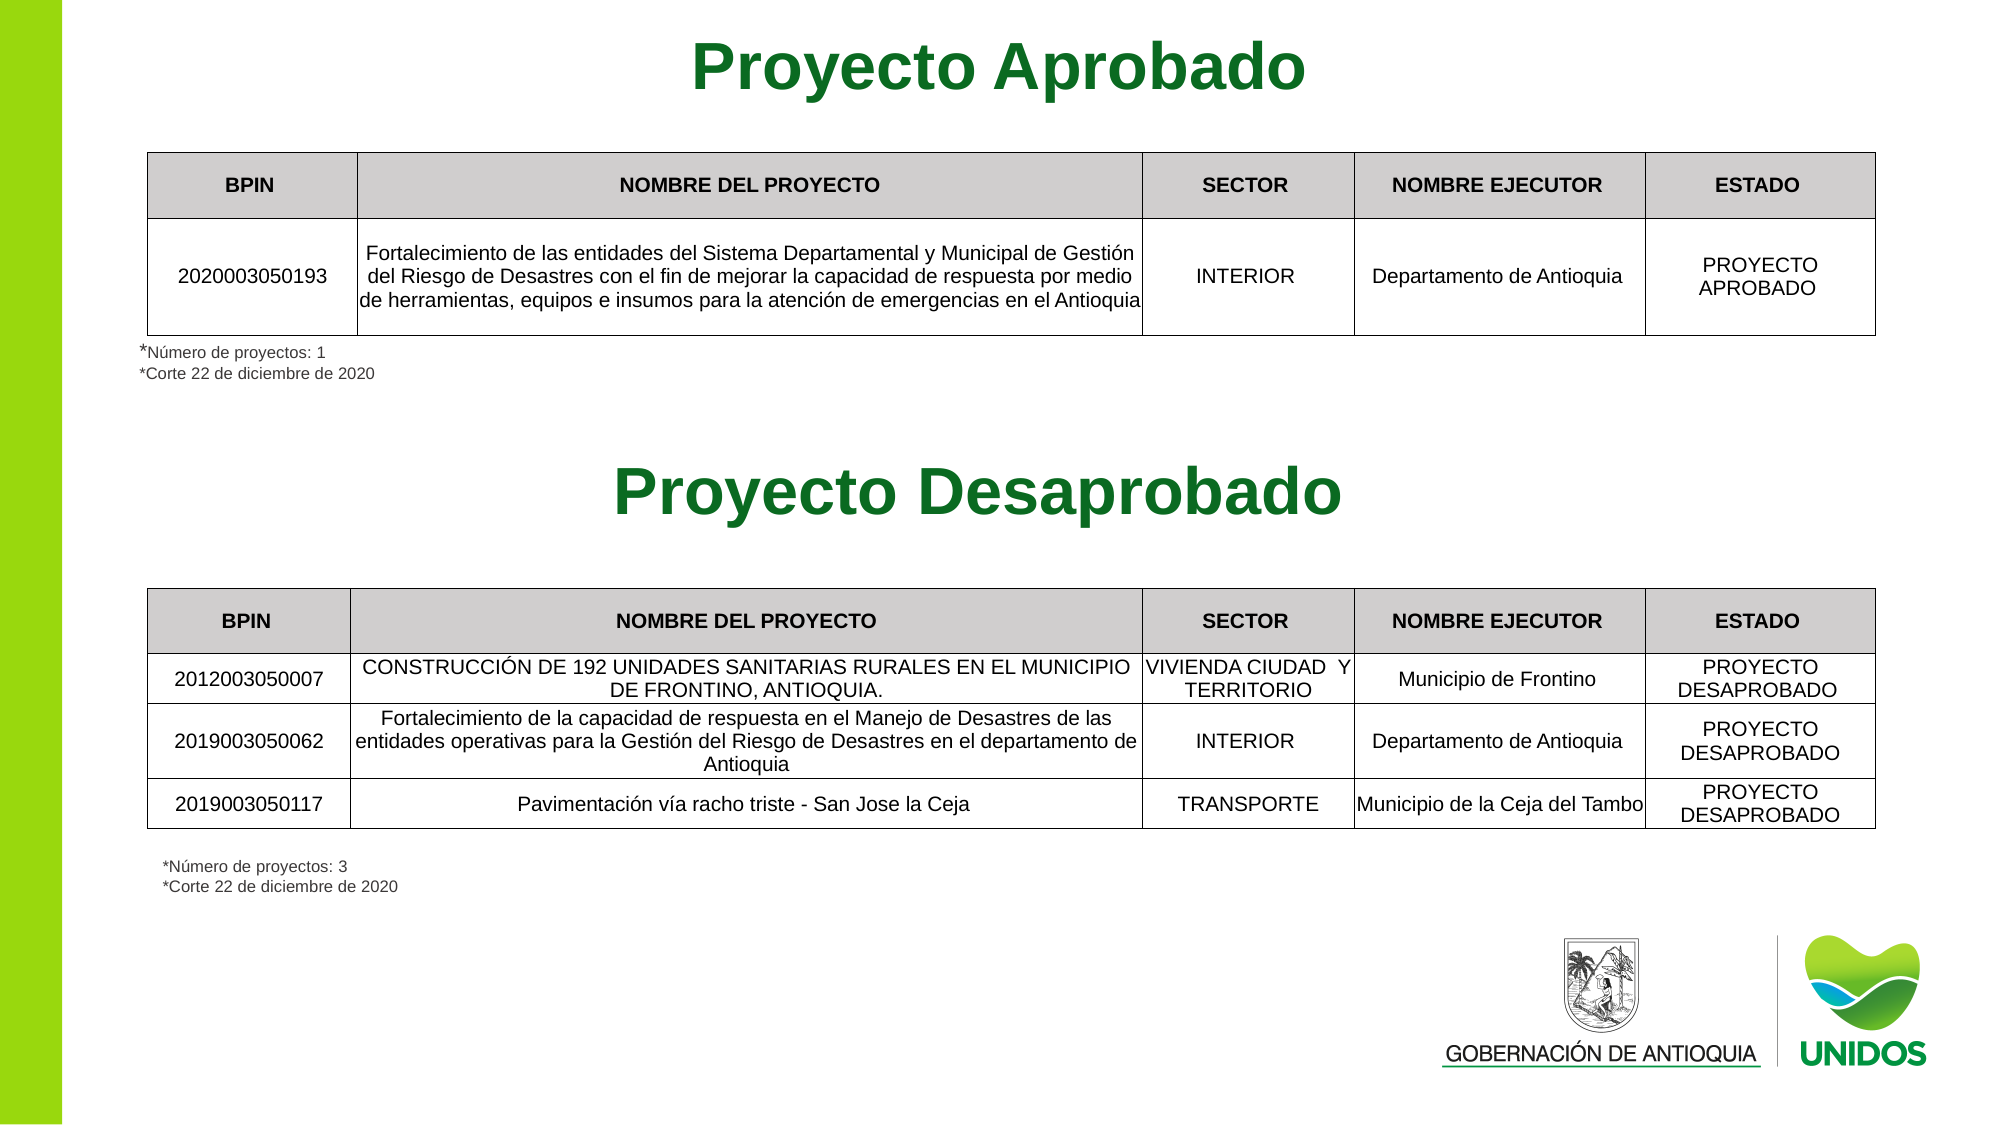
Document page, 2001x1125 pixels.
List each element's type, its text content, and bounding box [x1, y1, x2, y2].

table_cell Fortalecimiento de la capacidad de respuesta en el Manejo de Desastres de las entidades operativas para la Gestión del Riesgo de Desastres en el departamento de Antioquia [351, 704, 1142, 778]
table_cell 2012003050007 [148, 654, 350, 703]
table_cell Fortalecimiento de las entidades del Sistema Departamental y Municipal de Gestión del Riesgo de Desastres con el fin de mejorar la capacidad de respuesta por medio de herramientas, equipos e insumos para la atención de emergencias en el Antioquia [358, 219, 1142, 335]
table_cell VIVIENDA CIUDAD Y TERRITORIO [1143, 654, 1354, 703]
table_cell INTERIOR [1143, 704, 1354, 778]
table_header NOMBRE DEL PROYECTO [351, 589, 1142, 653]
table_cell Departamento de Antioquia [1355, 219, 1645, 335]
table_cell 2020003050193 [148, 219, 357, 335]
table_header SECTOR [1143, 153, 1354, 218]
table_cell 2019003050062 [148, 704, 350, 778]
table_cell PROYECTO DESAPROBADO [1646, 779, 1875, 828]
table_cell PROYECTO DESAPROBADO [1646, 704, 1875, 778]
text_box Proyecto Desaprobado [170, 440, 1787, 536]
text_box [0, 0, 63, 1125]
table_header SECTOR [1143, 589, 1354, 653]
table_header NOMBRE DEL PROYECTO [358, 153, 1142, 218]
table_cell PROYECTO DESAPROBADO [1646, 654, 1875, 703]
table_cell INTERIOR [1143, 219, 1354, 335]
table_cell CONSTRUCCIÓN DE 192 UNIDADES SANITARIAS RURALES EN EL MUNICIPIO DE FRONTINO, ANTIOQUIA. [351, 654, 1142, 703]
text_box *Número de proyectos: 1 *Corte 22 de diciembre de 2020 [124, 330, 437, 391]
table_header NOMBRE EJECUTOR [1355, 589, 1645, 653]
table_cell Municipio de Frontino [1355, 654, 1645, 703]
table_cell Departamento de Antioquia [1355, 704, 1645, 778]
text_box Proyecto Aprobado [191, 15, 1809, 110]
table_cell Municipio de la Ceja del Tambo [1355, 779, 1645, 828]
table_cell 2019003050117 [148, 779, 350, 828]
table_cell TRANSPORTE [1143, 779, 1354, 828]
table_cell Pavimentación vía racho triste - San Jose la Ceja [351, 779, 1142, 828]
table_header BPIN [148, 589, 350, 653]
table_header BPIN [148, 153, 357, 218]
table_header NOMBRE EJECUTOR [1355, 153, 1645, 218]
picture [63, 0, 2001, 1125]
table_cell PROYECTO APROBADO [1646, 219, 1875, 335]
table_header ESTADO [1646, 153, 1875, 218]
table_header ESTADO [1646, 589, 1875, 653]
text_box *Número de proyectos: 3 *Corte 22 de diciembre de 2020 [147, 848, 784, 903]
